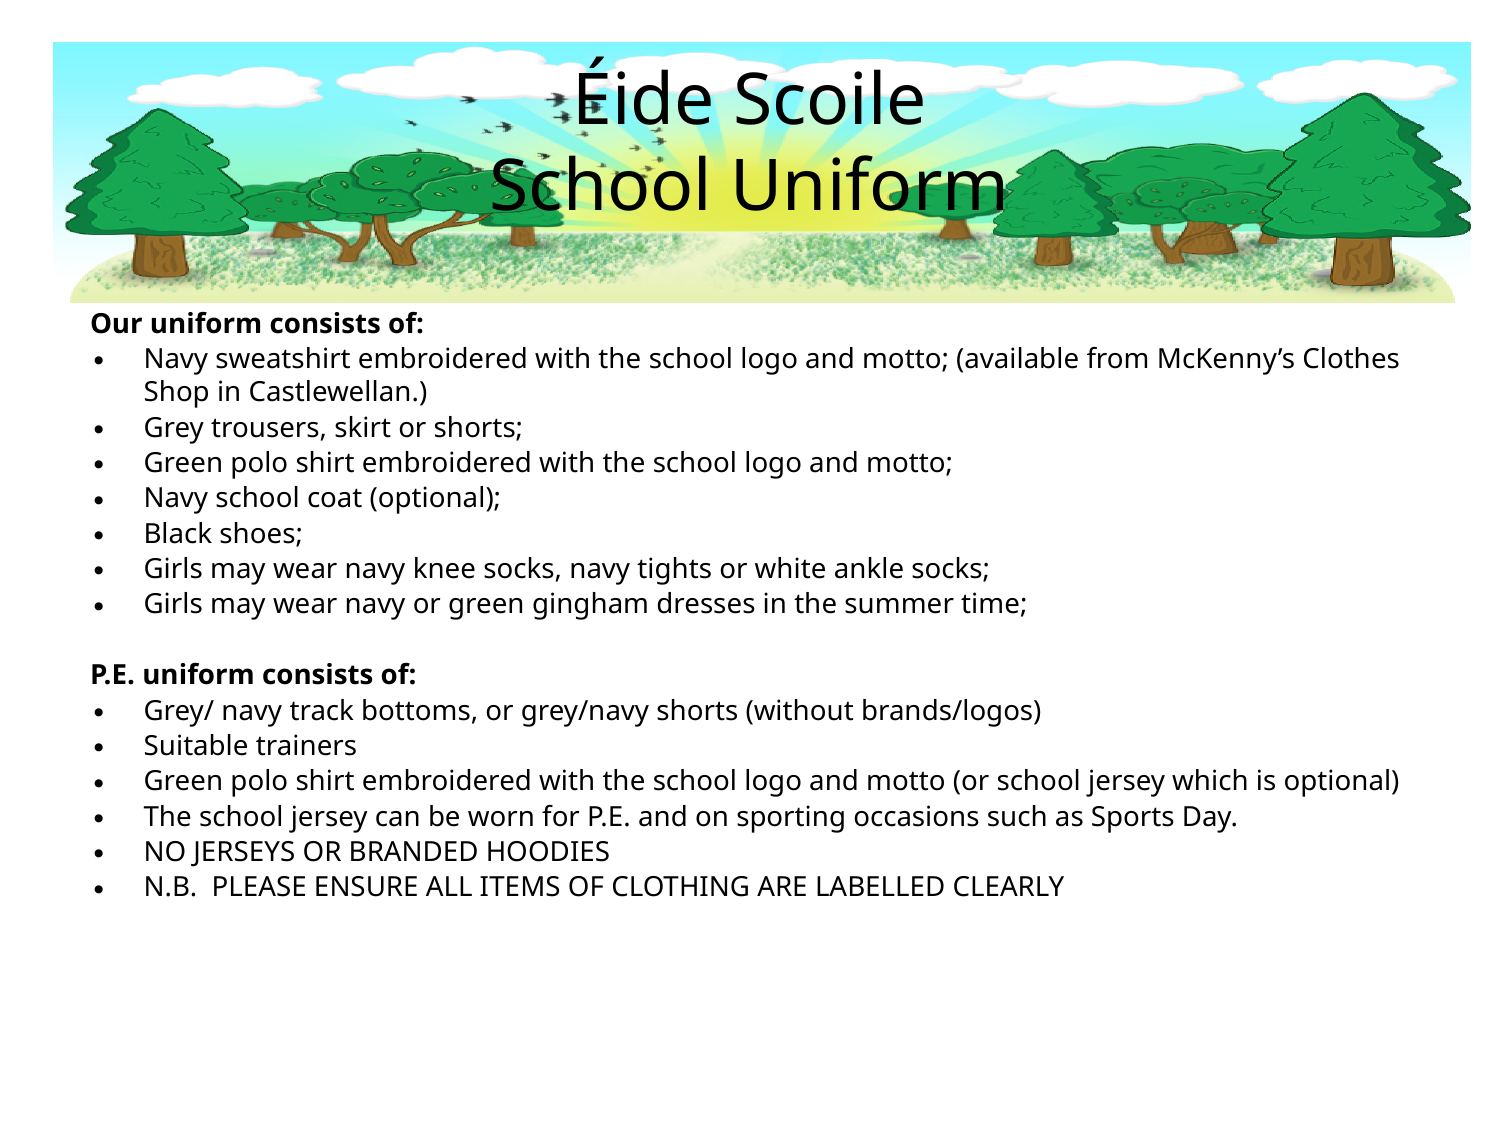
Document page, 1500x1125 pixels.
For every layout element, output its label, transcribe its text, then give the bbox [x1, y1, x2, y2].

picture [52, 42, 1471, 304]
list Our uniform consists of: Navy sweatshirt embroidered with the school logo and motto; (available from McKenny’s Clothes Shop in Castlewellan.) Grey trousers, skirt or shorts; Green polo shirt embroidered with the school logo and motto; Navy school coat (optional); Black shoes; Girls may wear navy knee socks, navy tights or white ankle socks; Girls may wear navy or green gingham dresses in the summer time; P.E. uniform consists of: Grey/ navy track bottoms, or grey/navy shorts (without brands/logos) Suitable trainers Green polo shirt embroidered with the school logo and motto (or school jersey which is optional) The school jersey can be worn for P.E. and on sporting occasions such as Sports Day. NO JERSEYS OR BRANDED HOODIES N.B. PLEASE ENSURE ALL ITEMS OF CLOTHING ARE LABELLED CLEARLY [75, 311, 1425, 947]
